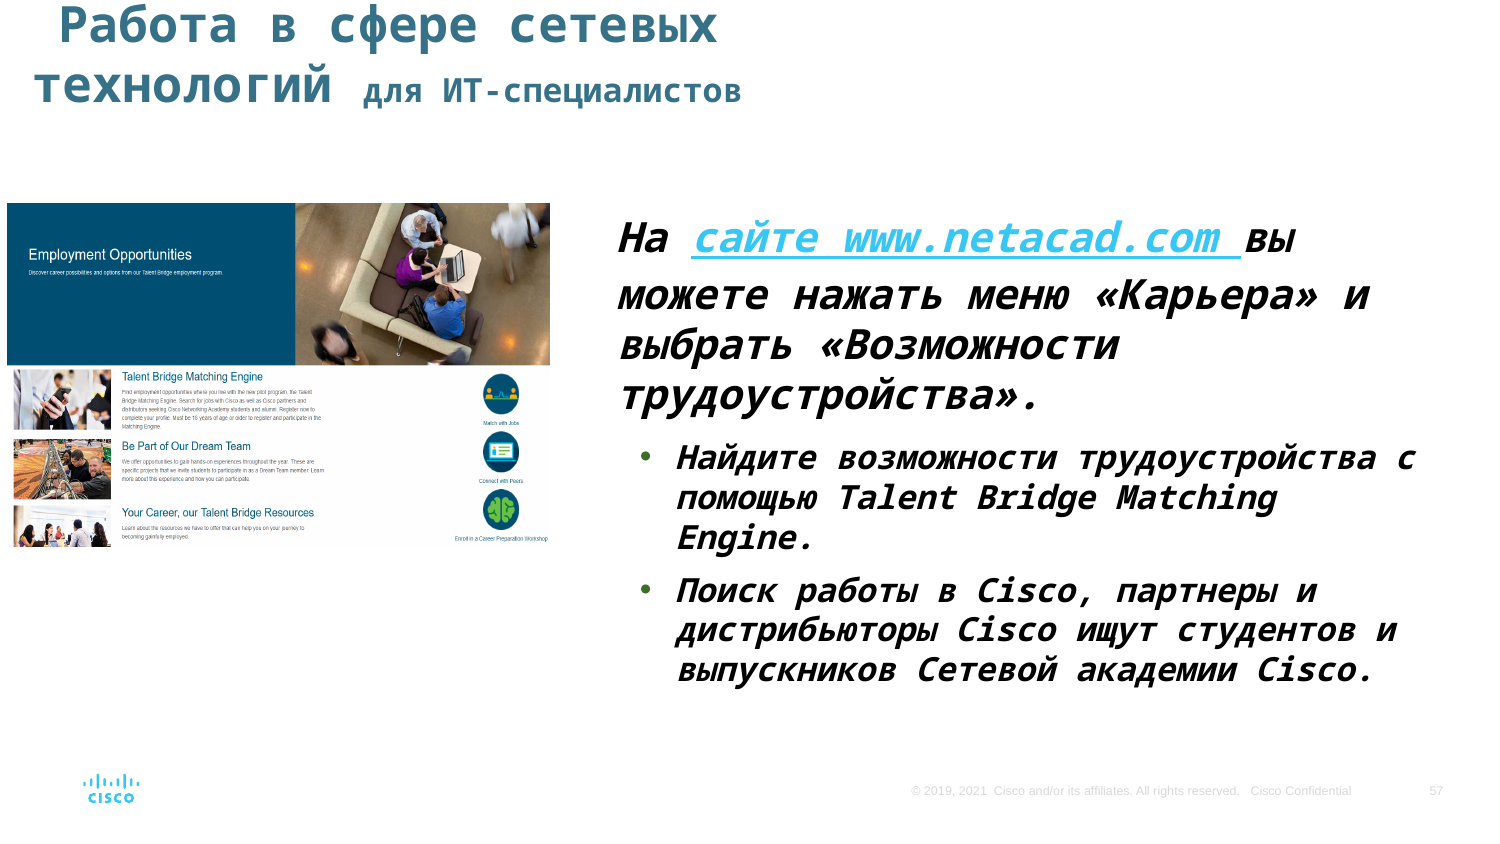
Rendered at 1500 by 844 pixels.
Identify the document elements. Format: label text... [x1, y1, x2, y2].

list На сайте www.netacad.com вы можете нажать меню «Карьера» и выбрать «Возможности трудоустройства». Найдите возможности трудоустройства с помощью Talent Bridge Matching Engine. Поиск работы в Cisco, партнеры и дистрибьюторы Cisco ищут студентов и выпускников Сетевой академии Cisco. [601, 203, 1447, 634]
picture [158, 271, 171, 275]
picture [48, 252, 52, 262]
picture [6, 202, 551, 547]
picture [56, 250, 61, 259]
title Работа в сфере сетевых технологий для ИТ-специалистов [14, 6, 762, 159]
